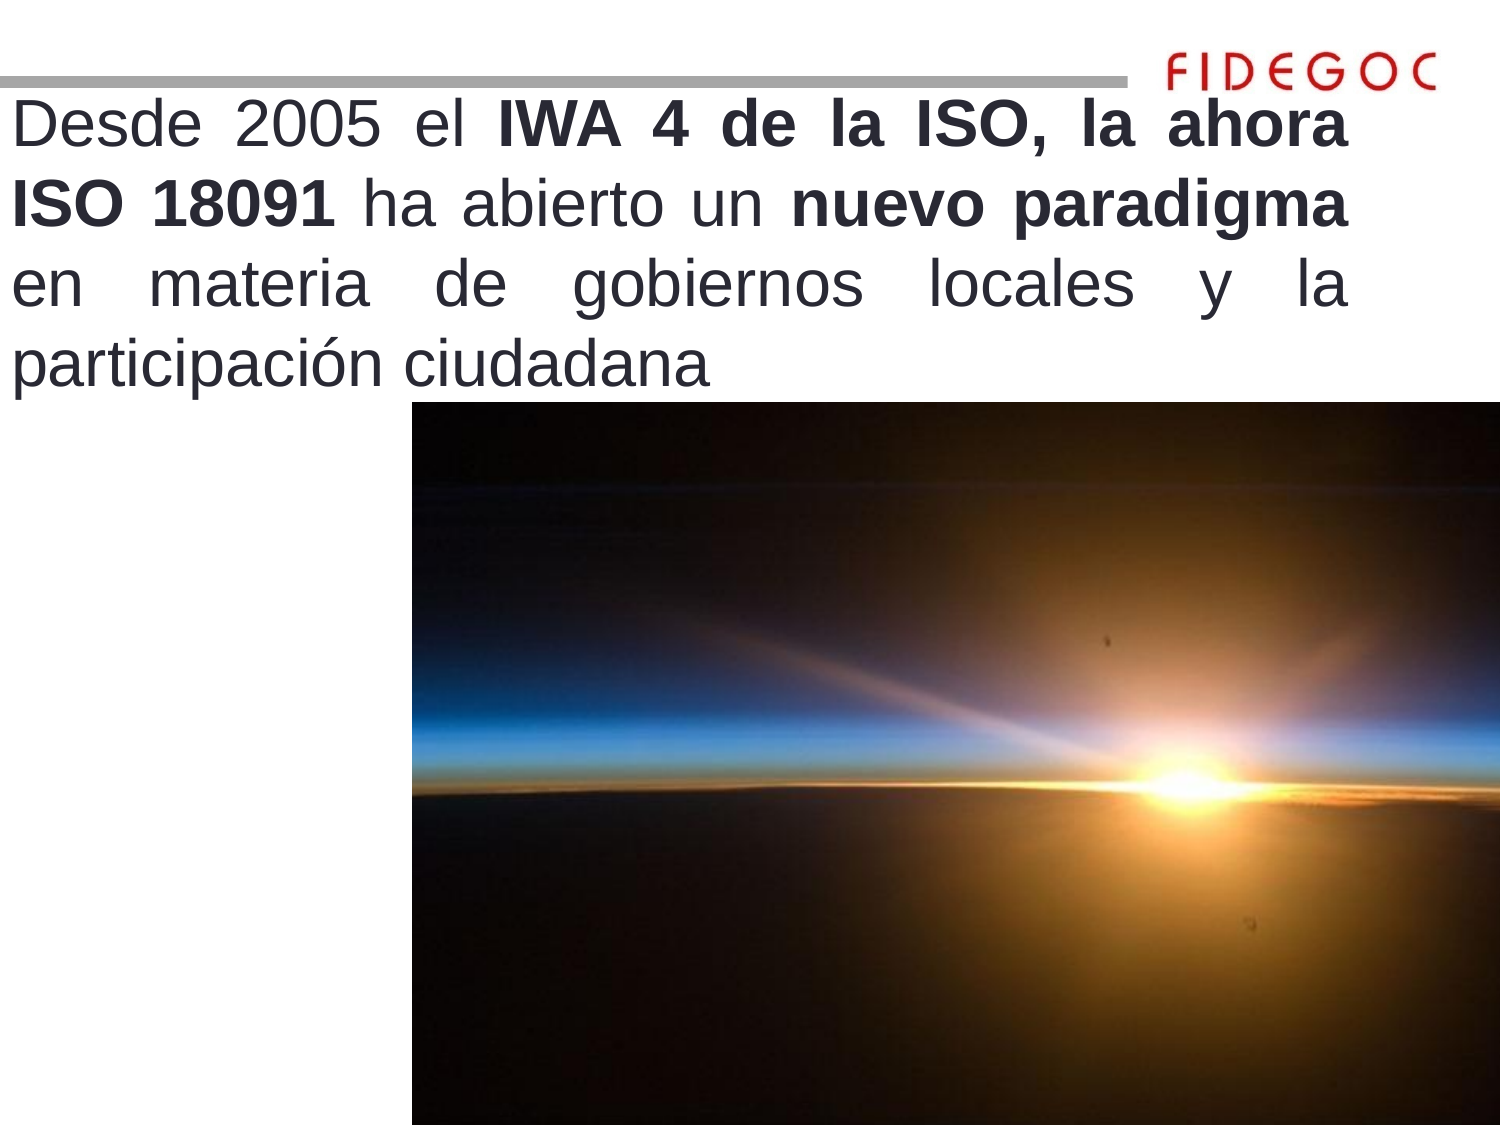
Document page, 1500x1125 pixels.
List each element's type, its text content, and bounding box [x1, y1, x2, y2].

picture [1156, 38, 1452, 97]
picture [411, 402, 1500, 1125]
text_box Desde 2005 el IWA 4 de la ISO, la ahora ISO 18091 ha abierto un nuevo paradigma en materia de gobiernos locales y la participación ciudadana [0, 72, 1365, 488]
